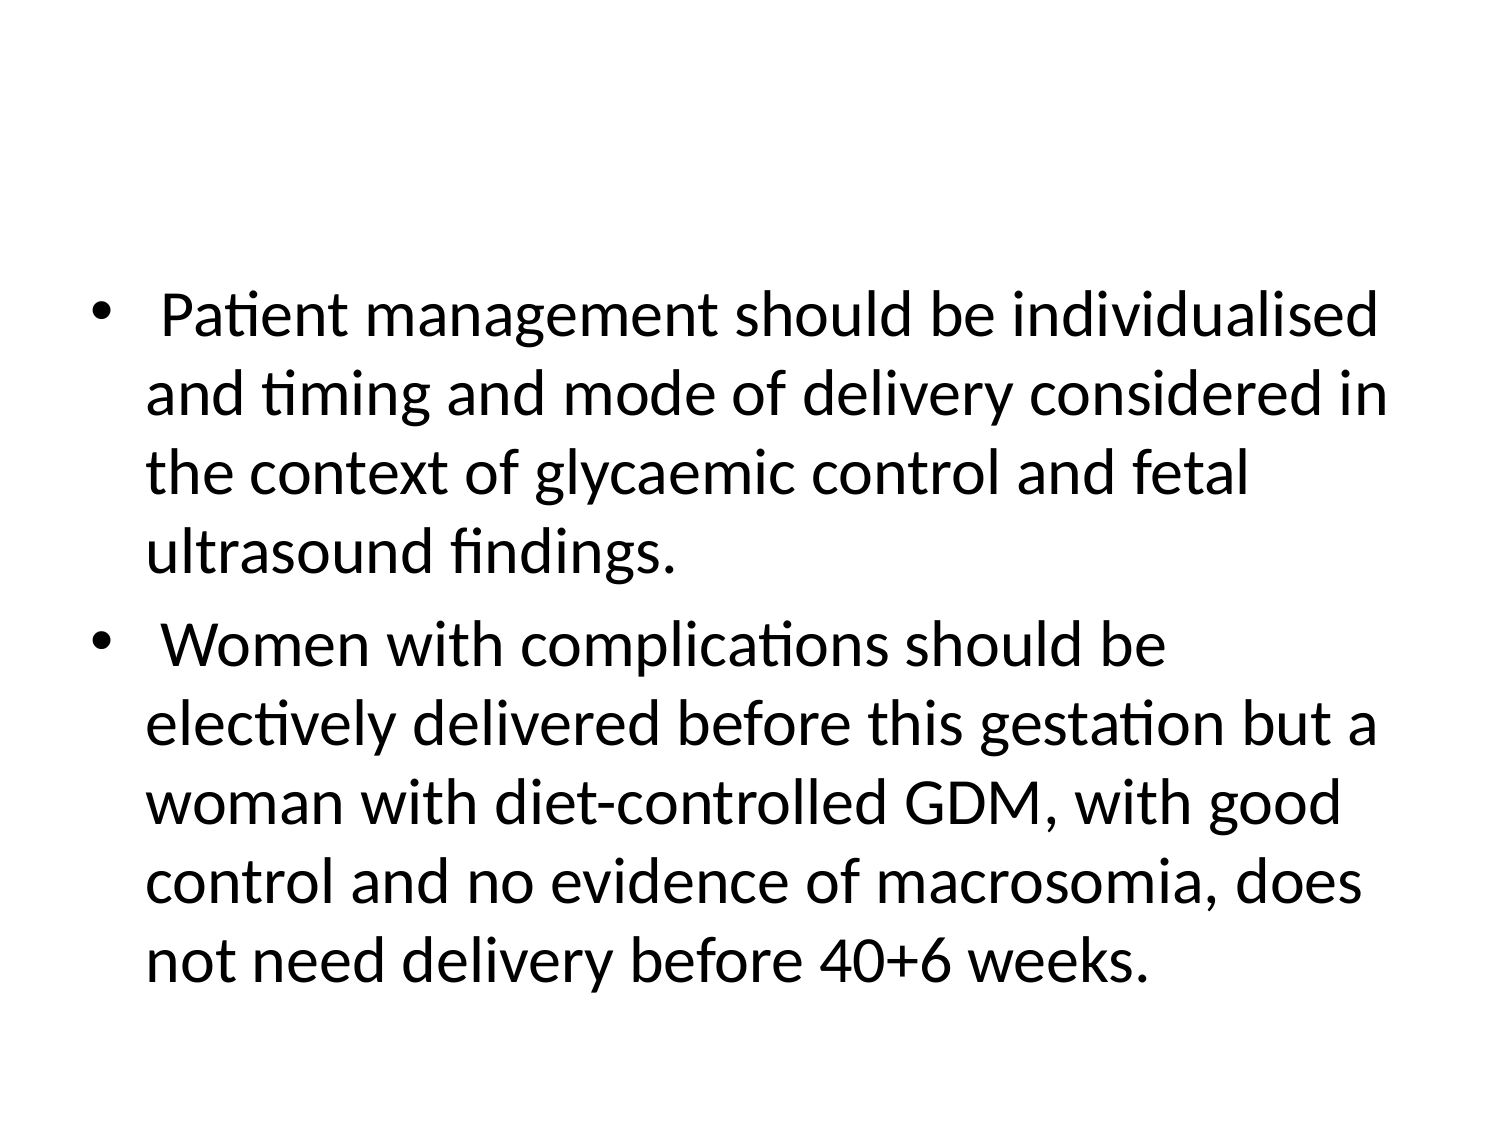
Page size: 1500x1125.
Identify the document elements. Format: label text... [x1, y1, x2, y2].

list Patient management should be individualised and timing and mode of delivery considered in the context of glycaemic control and fetal ultrasound findings. Women with complications should be electively delivered before this gestation but a woman with diet-controlled GDM, with good control and no evidence of macrosomia, does not need delivery before 40+6 weeks. [75, 262, 1425, 1005]
